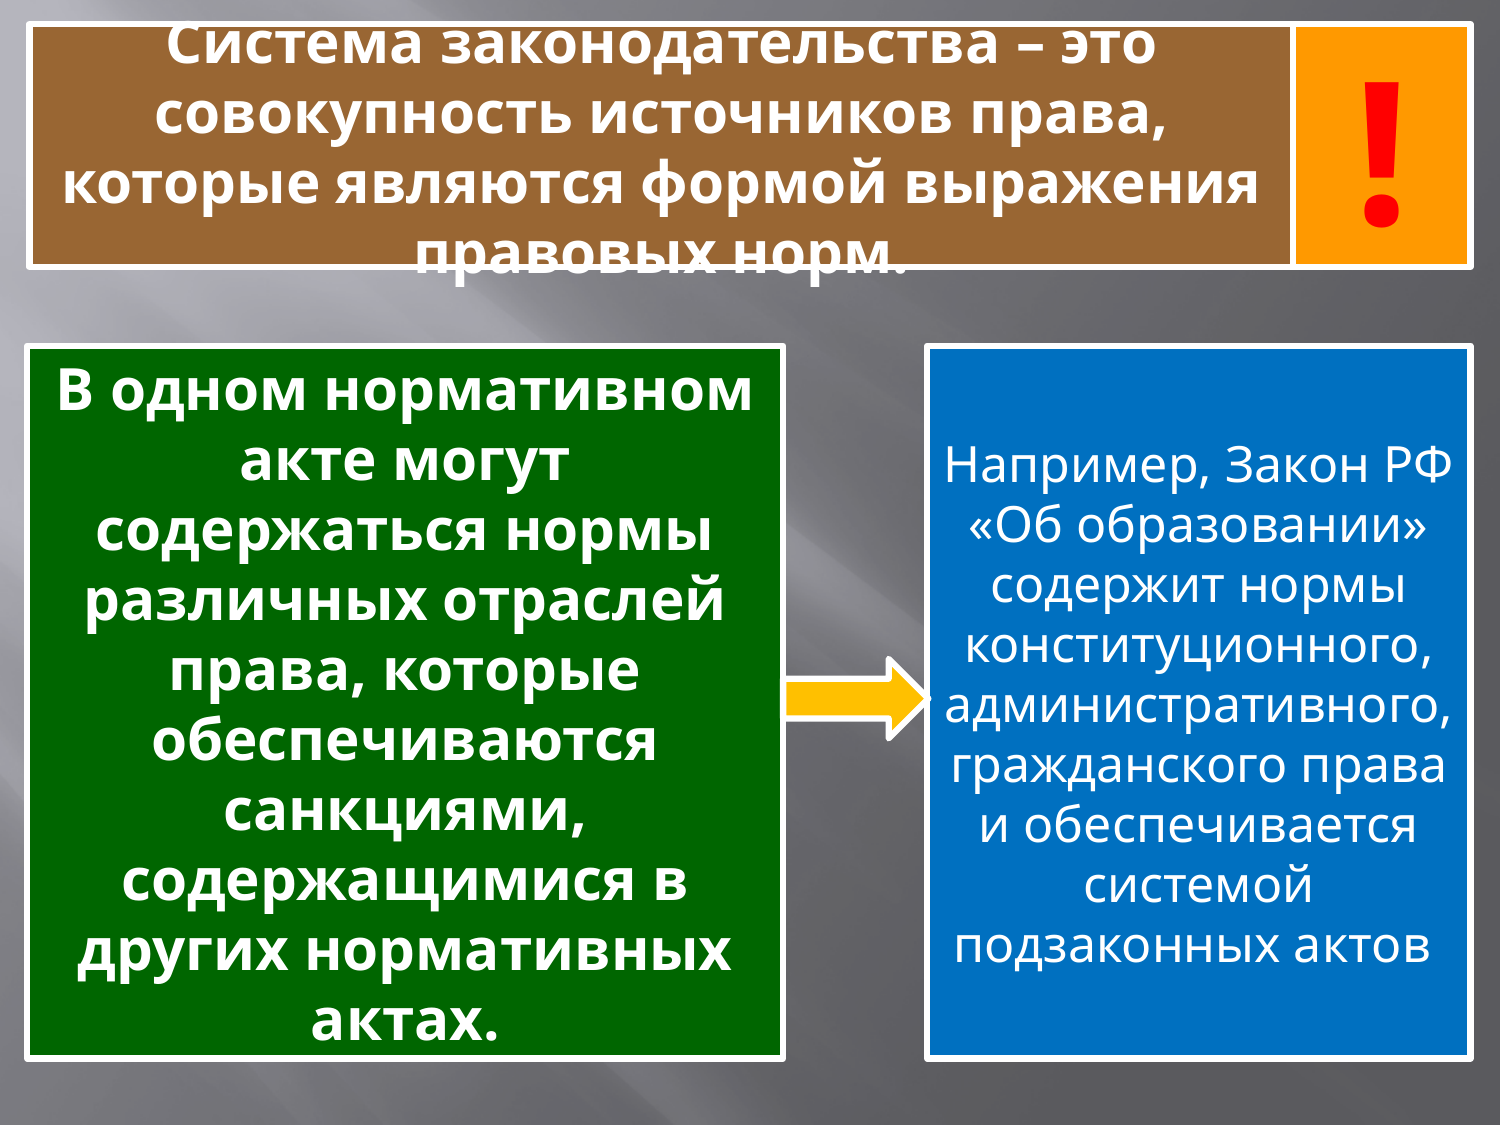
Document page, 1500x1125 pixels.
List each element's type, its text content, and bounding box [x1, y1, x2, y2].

text_box [781, 656, 931, 741]
text_box ! [1291, 22, 1473, 269]
text_box Например, Закон РФ «Об образовании» содержит нормы конституционного, административного, гражданского права и обеспечивается системой подзаконных актов [925, 344, 1473, 1061]
text_box В одном нормативном акте могут содержаться нормы различных отраслей права, которые обеспечиваются санкциями, содержащимися в других нормативных актах. [25, 344, 785, 1061]
text_box Система законодательства – это совокупность источников права, которые являются формой выражения правовых норм. [27, 22, 1291, 269]
